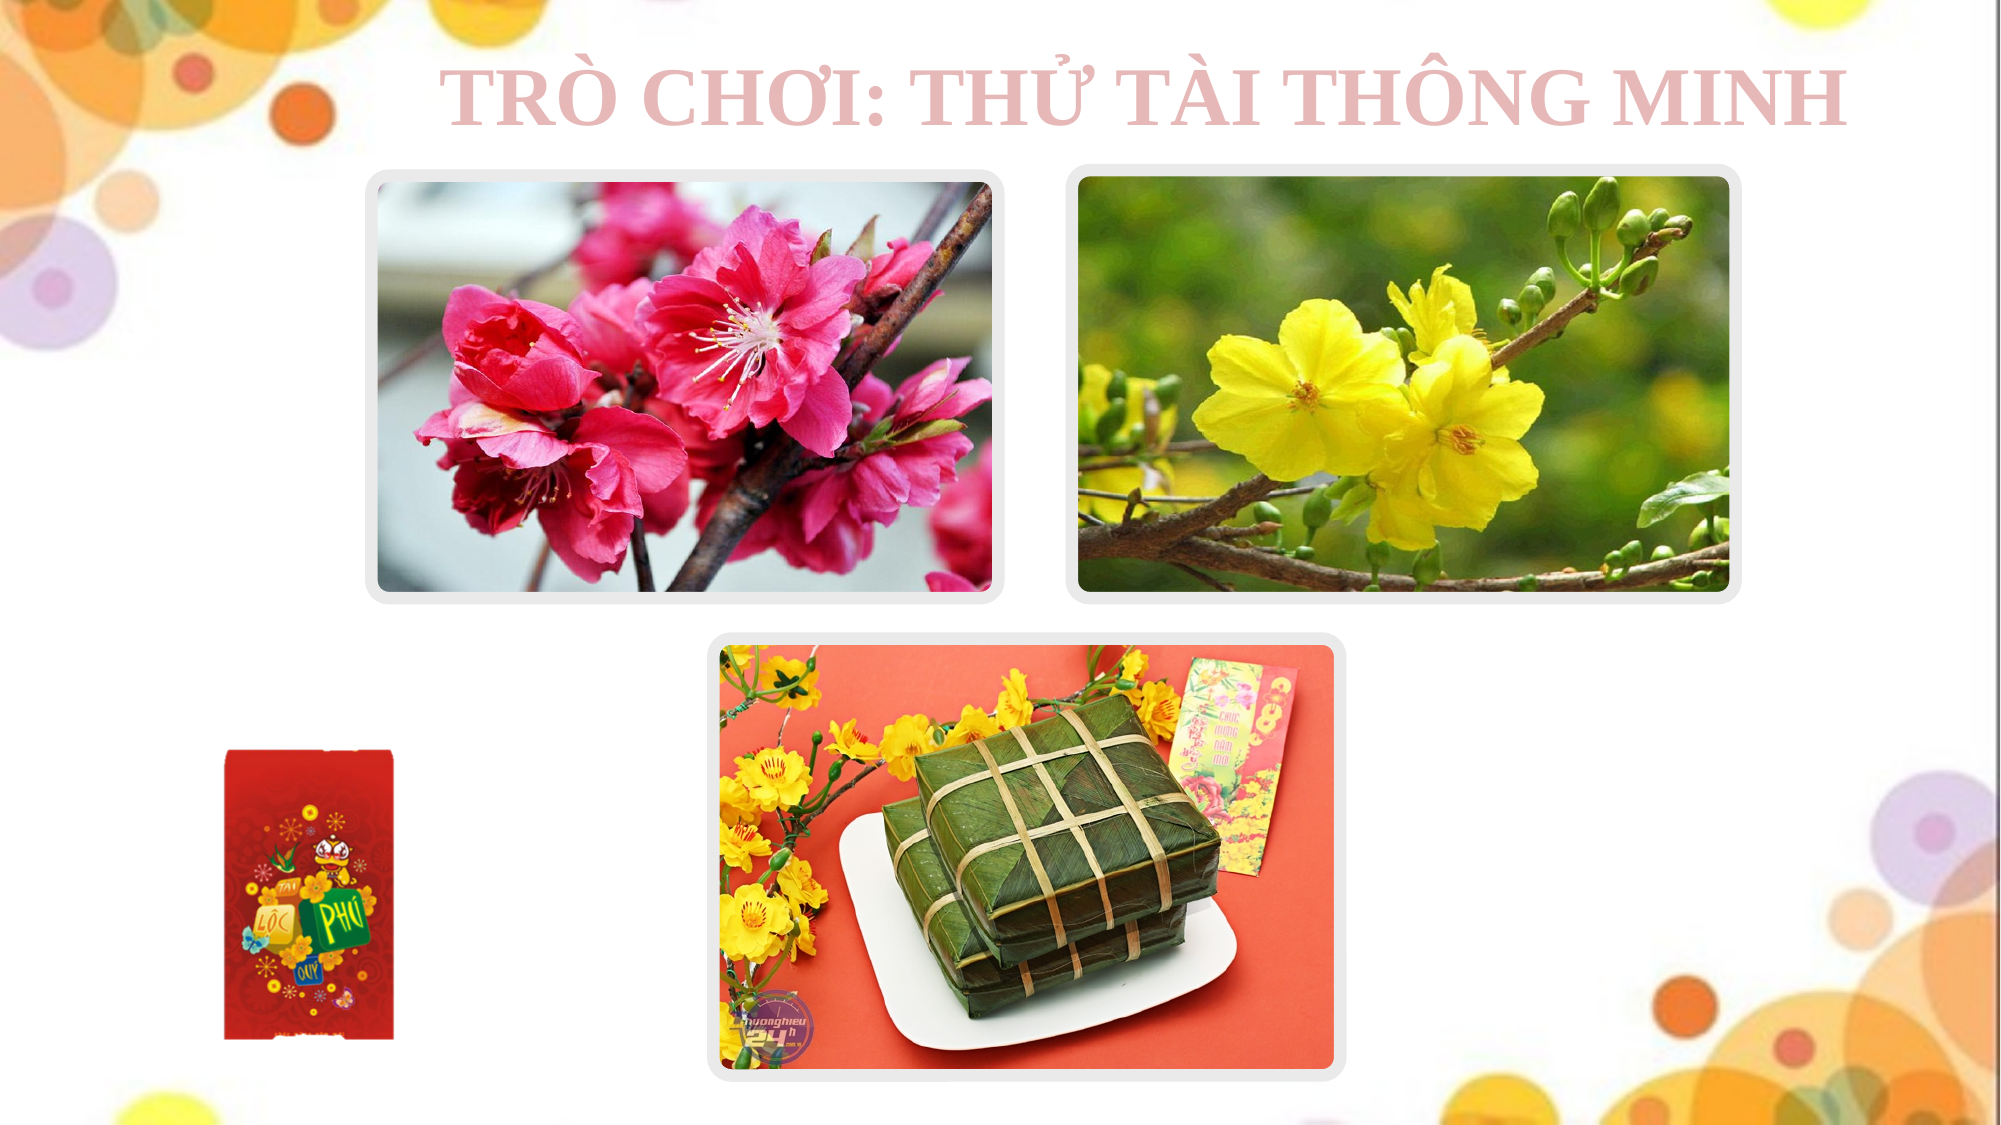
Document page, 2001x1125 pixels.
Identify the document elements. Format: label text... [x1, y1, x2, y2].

text_box TRÒ CHƠI: THỬ TÀI THÔNG MINH [425, 34, 1865, 150]
picture [0, 0, 2001, 1125]
